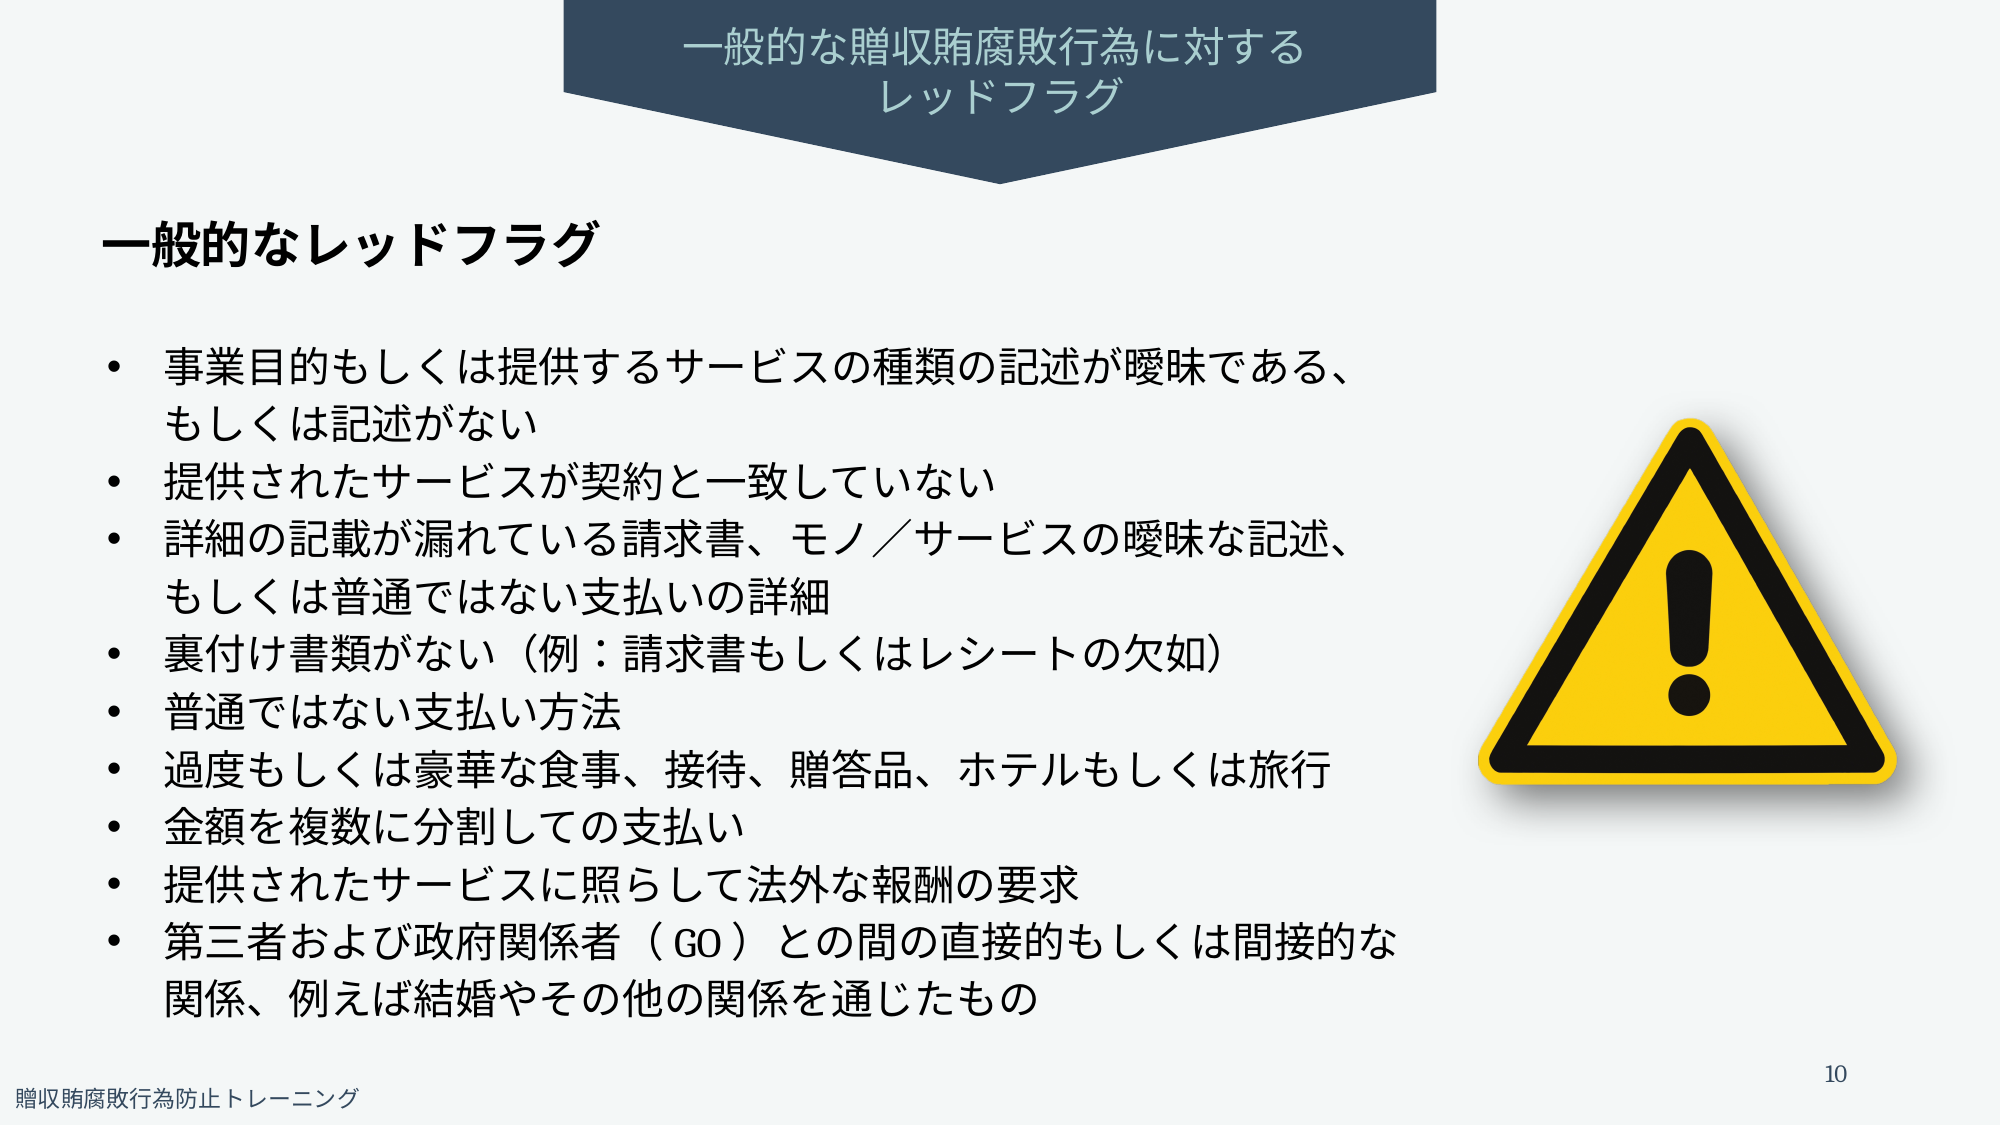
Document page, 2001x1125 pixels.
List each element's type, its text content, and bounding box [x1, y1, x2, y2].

slide_number 10 [1412, 1042, 1863, 1103]
picture [1444, 362, 1931, 849]
text_box 一般的なレッドフラグ 事業目的もしくは提供するサービスの種類の記述が曖昧である、もしくは記述がない 提供されたサービスが契約と一致していない 詳細の記載が漏れている請求書、モノ／サービスの曖昧な記述、もしくは普通ではない支払いの詳細 裏付け書類がない（例：請求書もしくはレシートの欠如） 普通ではない支払い方法 過度もしくは豪華な食事、接待、贈答品、ホテルもしくは旅行 金額を複数に分割しての支払い 提供されたサービスに照らして法外な報酬の要求 第三者および政府関係者（GO）との間の直接的もしくは間接的な関係、例えば結婚やその他の関係を通じたもの [44, 379, 1428, 832]
text_box 一般的な贈収賄腐敗行為に対する レッドフラグ [651, 13, 1349, 89]
